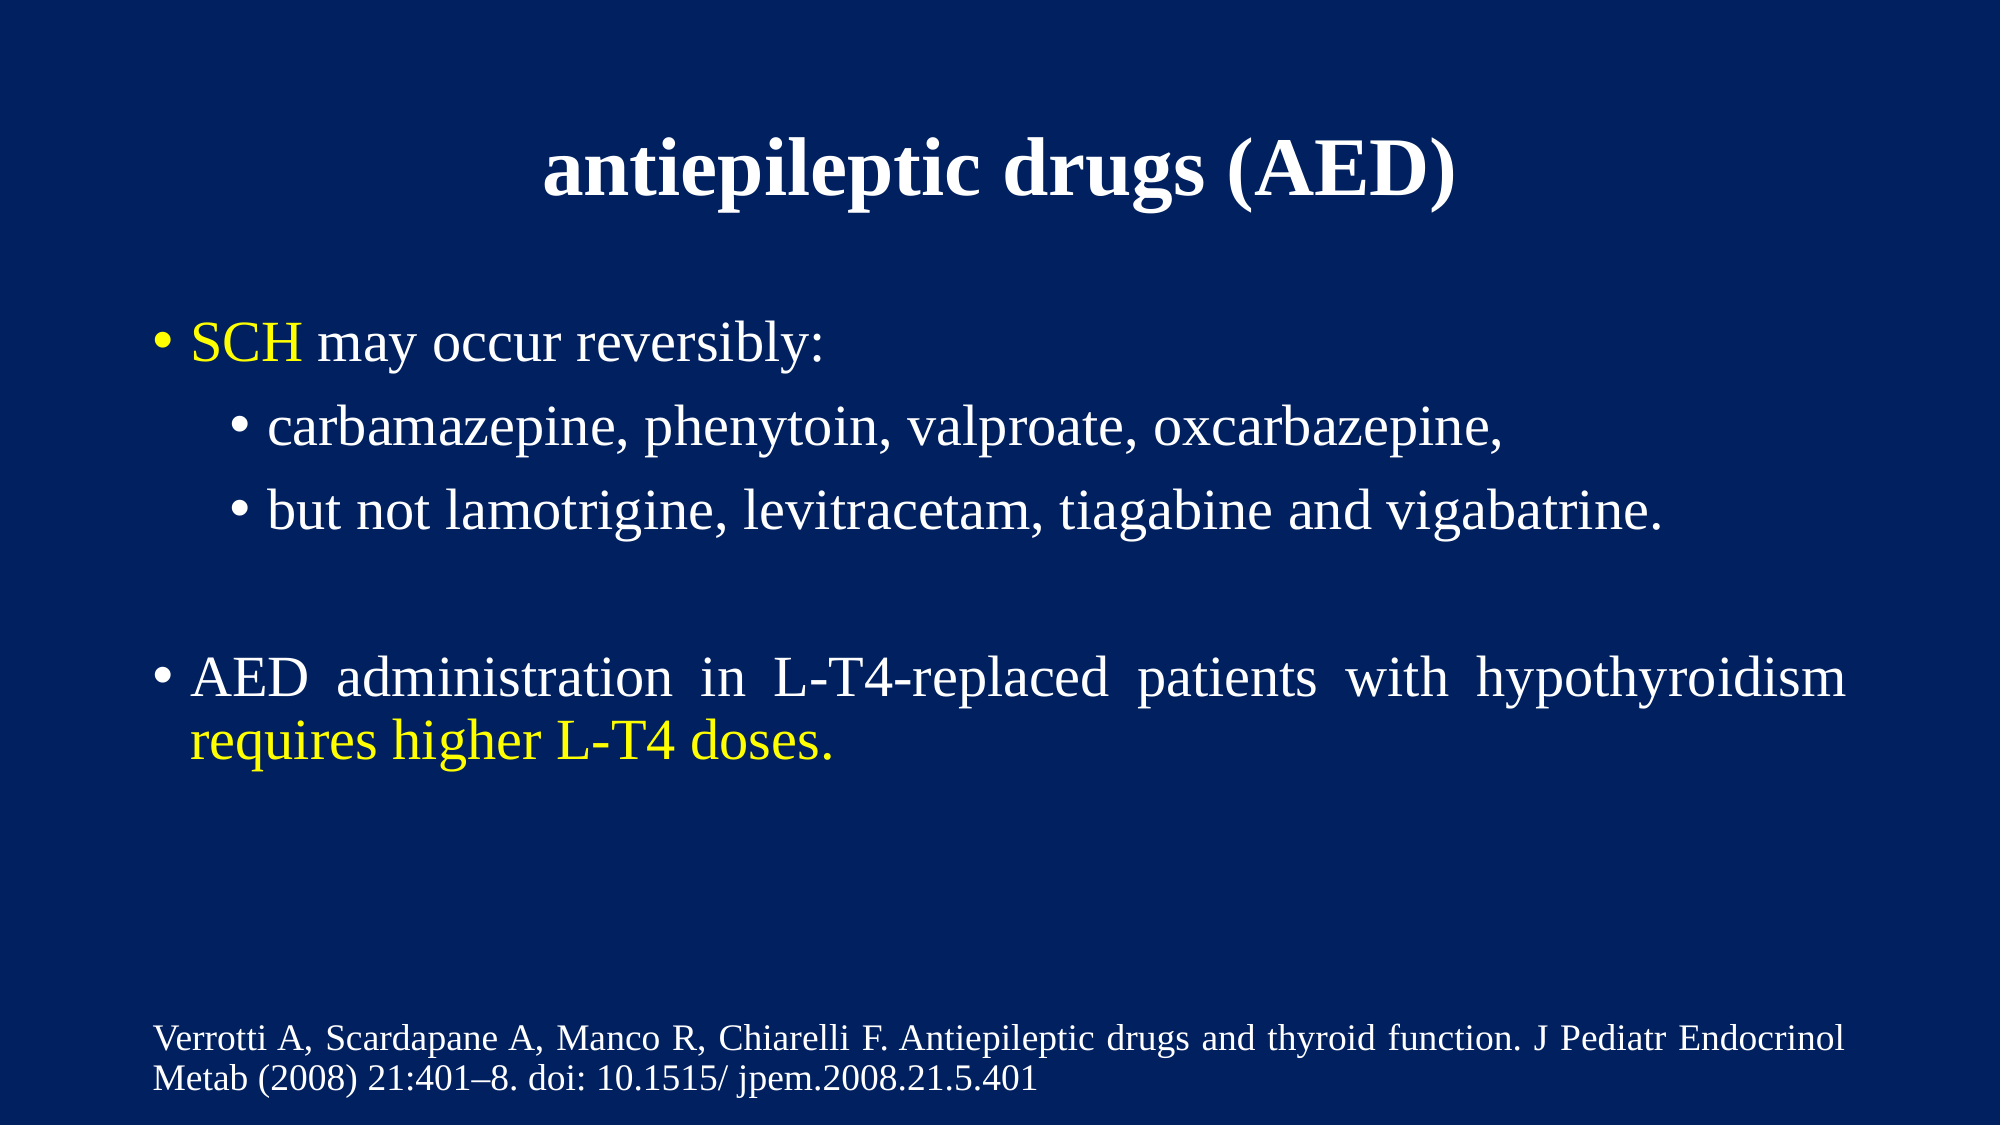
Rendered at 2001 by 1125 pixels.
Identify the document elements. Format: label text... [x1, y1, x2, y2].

title antiepileptic drugs (AED) [137, 59, 1863, 278]
list SCH may occur reversibly: carbamazepine, phenytoin, valproate, oxcarbazepine, but not lamotrigine, levitracetam, tiagabine and vigabatrine. AED administration in L-T4-replaced patients with hypothyroidism requires higher L-T4 doses. [137, 304, 1863, 946]
list Verrotti A, Scardapane A, Manco R, Chiarelli F. Antiepileptic drugs and thyroid function. J Pediatr Endocrinol Metab (2008) 21:401–8. doi: 10.1515/ jpem.2008.21.5.401 [137, 971, 1863, 1107]
